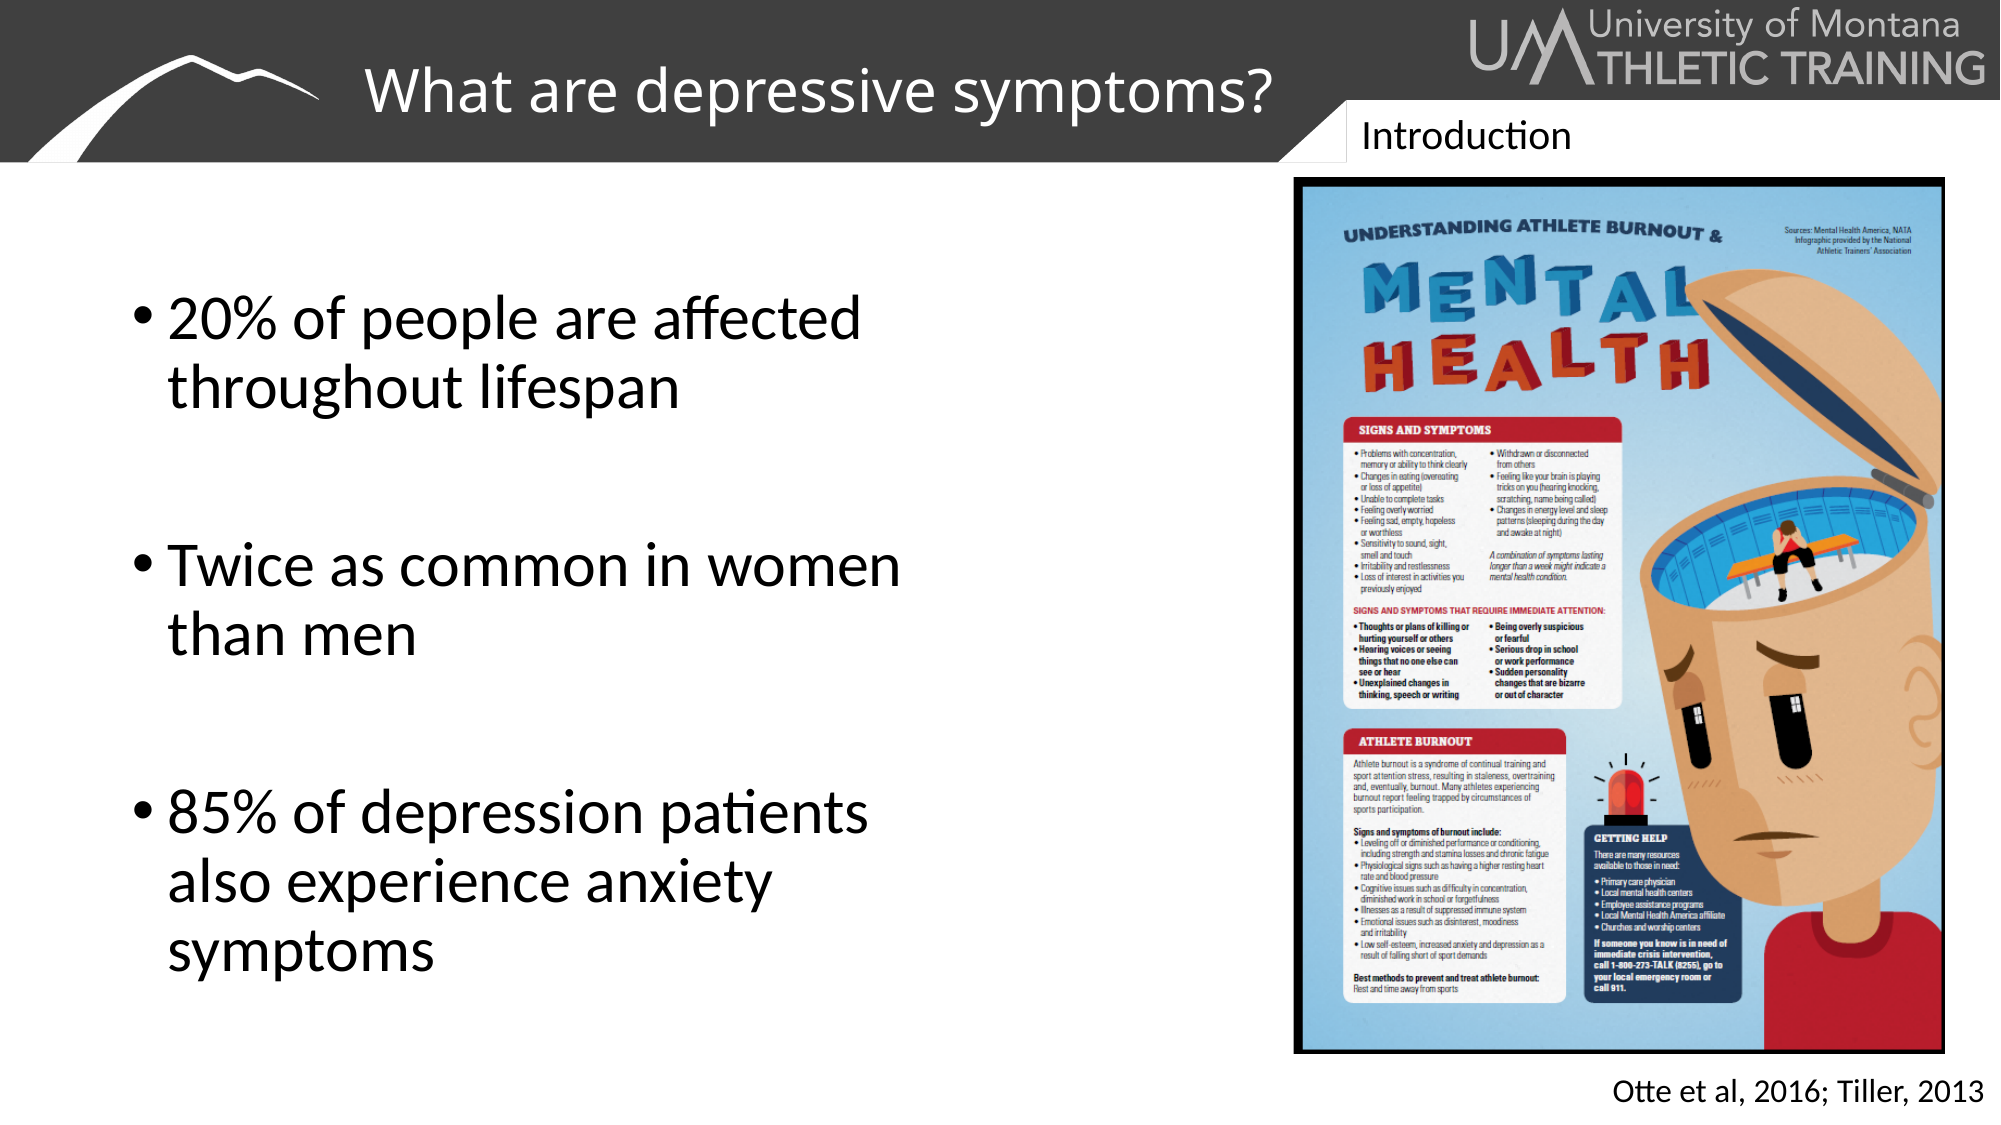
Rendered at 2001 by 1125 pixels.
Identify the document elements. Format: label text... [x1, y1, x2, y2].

title What are depressive symptoms? [349, 45, 1294, 141]
picture [1293, 177, 1946, 1054]
list Introduction [1346, 105, 1990, 165]
list Otte et al, 2016; Tiller, 2013 [1073, 1066, 2000, 1125]
list 20% of people are affected throughout lifespan Twice as common in women than men 85% of depression patients also experience anxiety symptoms [116, 276, 976, 997]
